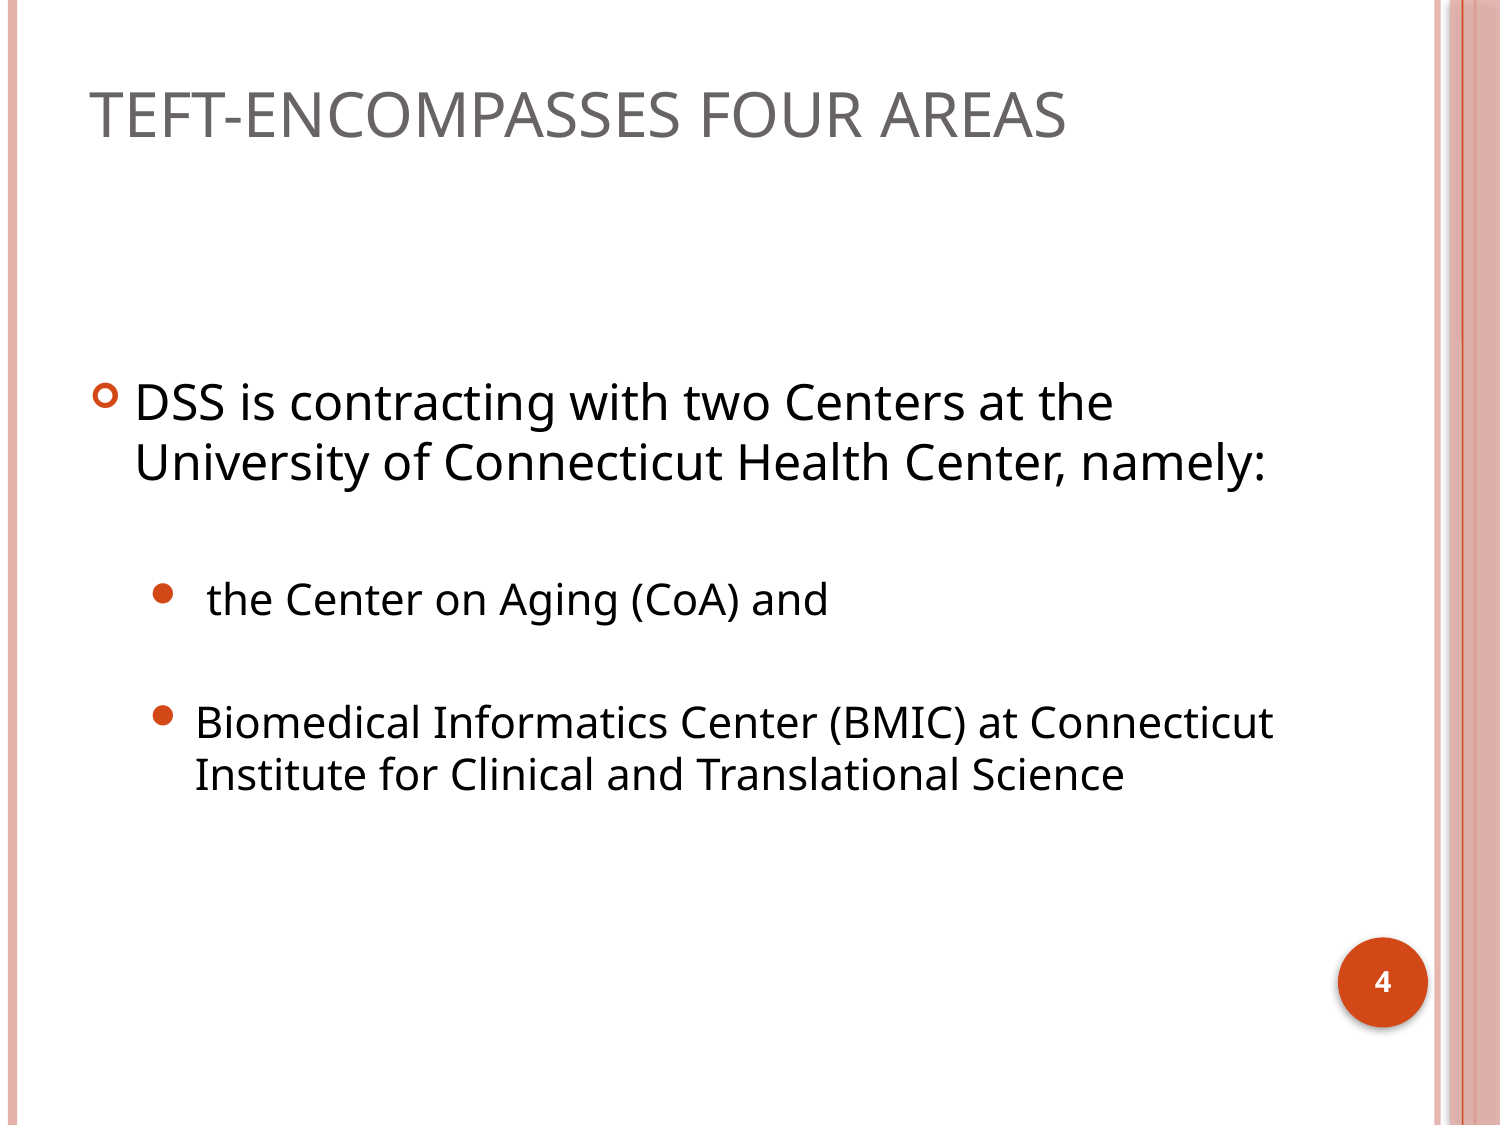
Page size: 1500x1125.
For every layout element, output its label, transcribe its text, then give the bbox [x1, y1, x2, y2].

list DSS is contracting with two Centers at the University of Connecticut Health Center, namely: the Center on Aging (CoA) and Biomedical Informatics Center (BMIC) at Connecticut Institute for Clinical and Translational Science [75, 262, 1300, 1062]
slide_number 4 [1333, 940, 1434, 1027]
title TEFT-Encompasses Four Areas [75, 45, 1300, 233]
